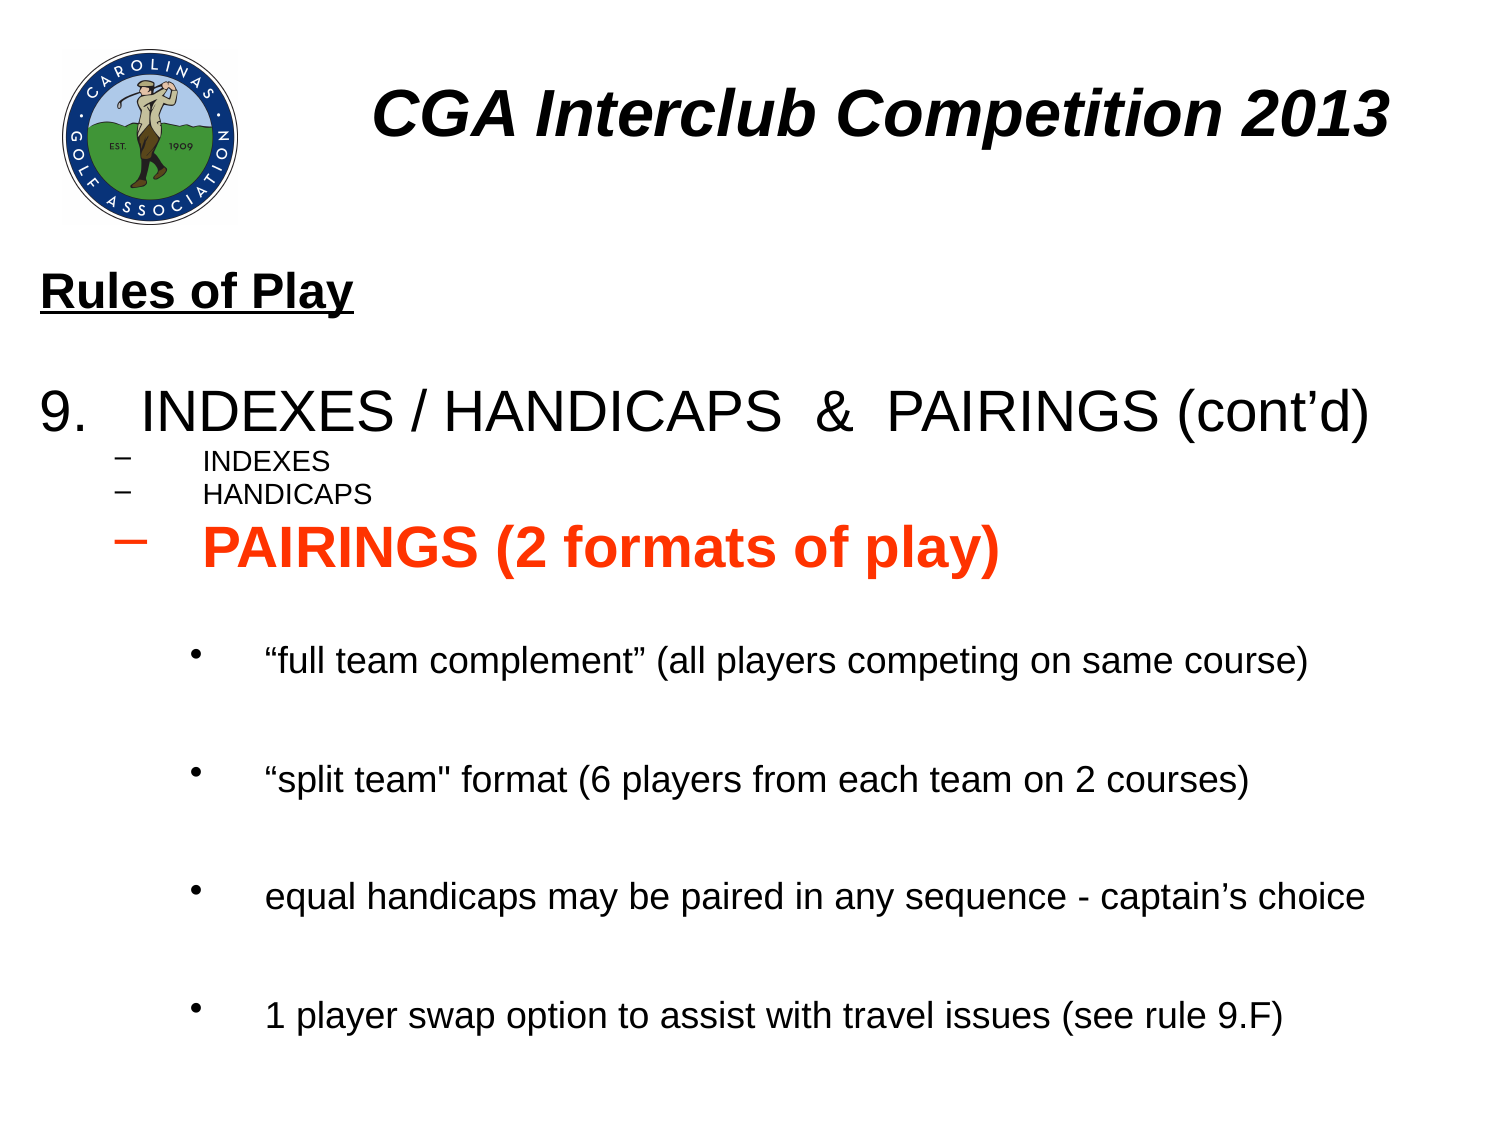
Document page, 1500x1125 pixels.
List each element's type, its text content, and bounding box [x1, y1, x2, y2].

list Rules of Play INDEXES / HANDICAPS & PAIRINGS (cont’d) INDEXES HANDICAPS PAIRINGS (2 formats of play) “full team complement” (all players competing on same course) “split team" format (6 players from each team on 2 courses) equal handicaps may be paired in any sequence - captain’s choice 1 player swap option to assist with travel issues (see rule 9.F) [24, 262, 1463, 1026]
text_box CGA Interclub Competition 2013 [337, 62, 1425, 158]
picture [62, 49, 238, 226]
